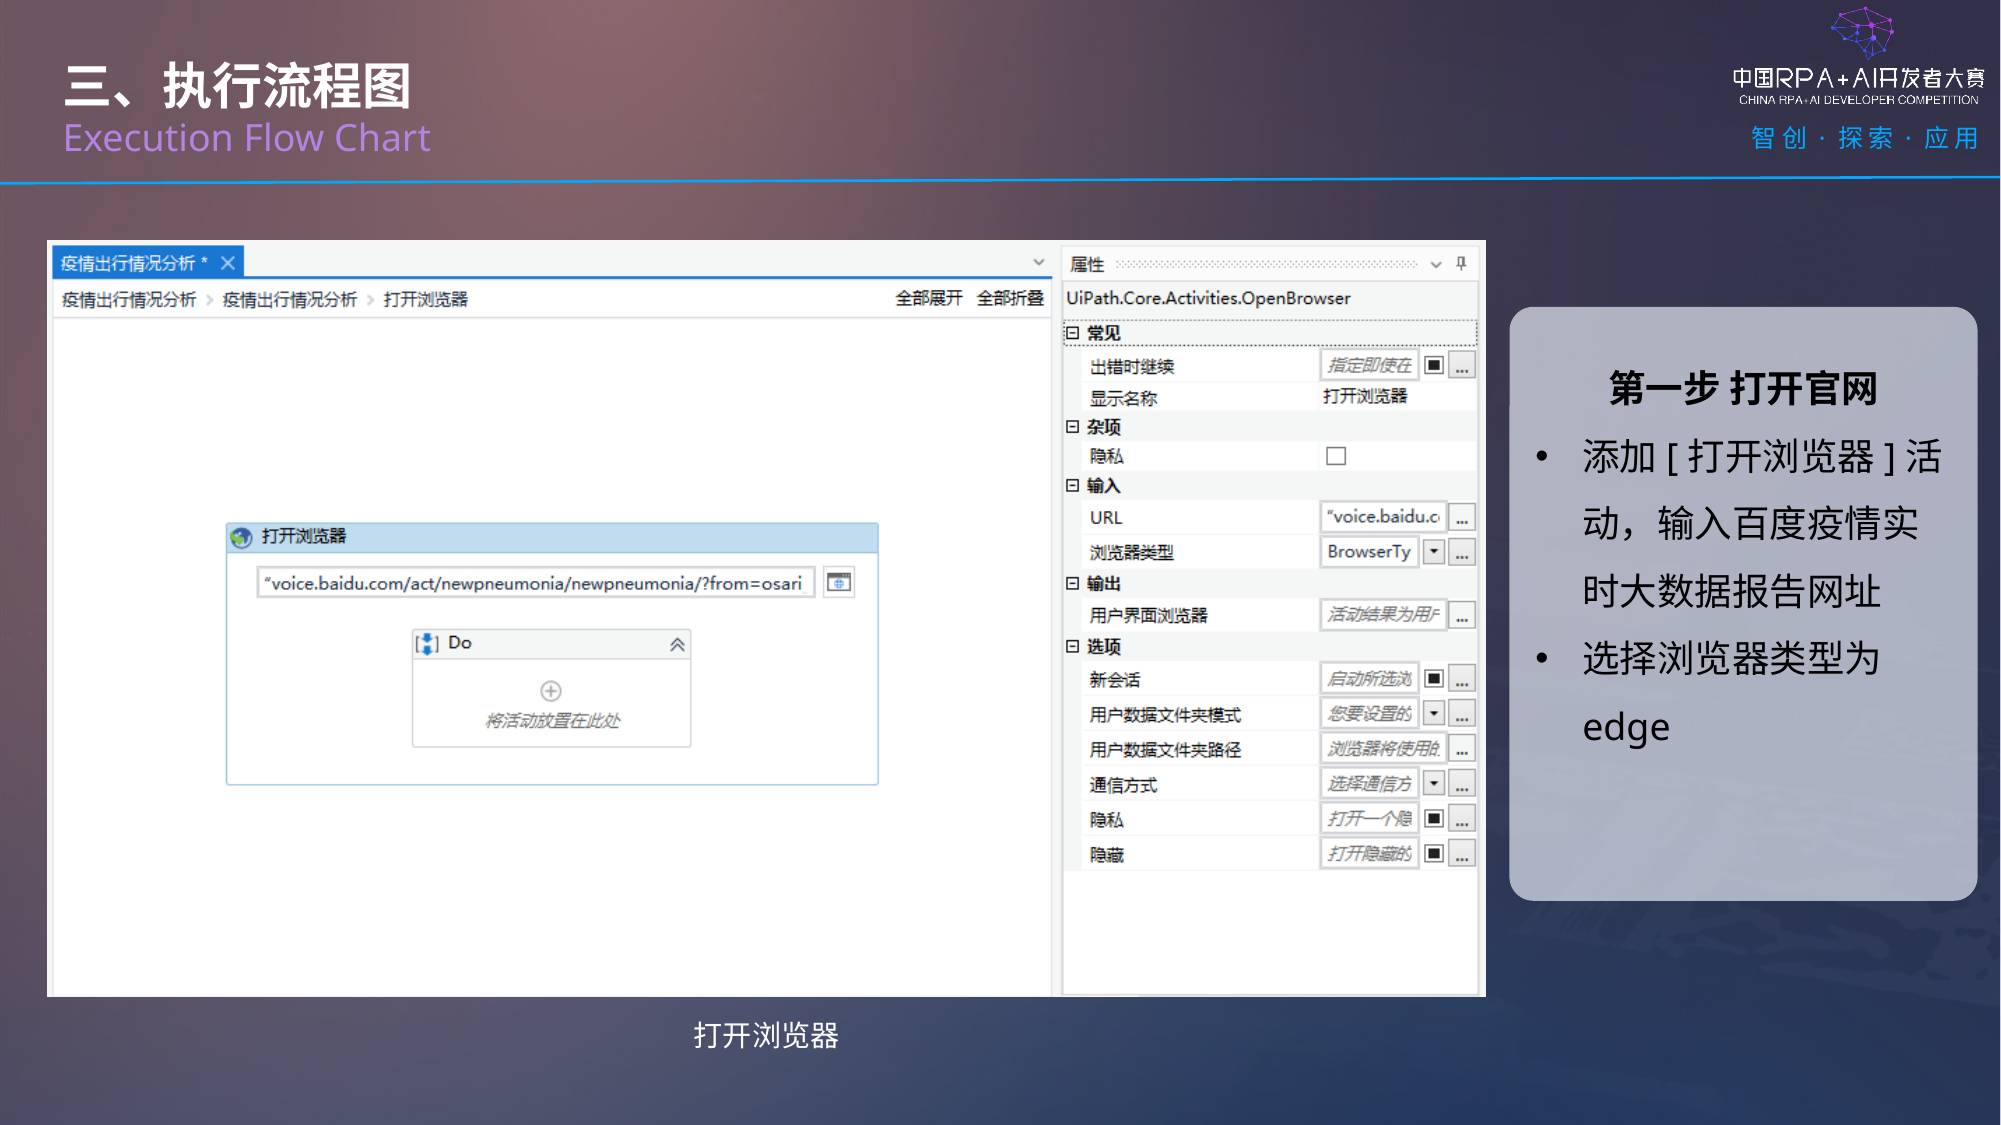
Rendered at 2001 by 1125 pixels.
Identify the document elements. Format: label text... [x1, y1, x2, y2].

picture [0, 0, 2001, 177]
text_box 打开浏览器 [569, 1010, 964, 1060]
picture [0, 179, 2001, 1125]
text_box 第一步 打开官网 添加[打开浏览器]活动，输入百度疫情实时大数据报告网址 选择浏览器类型为edge [1520, 357, 1967, 800]
text_box [1508, 305, 1979, 902]
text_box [0, 177, 2000, 184]
text_box 三、执行流程图 Execution Flow Chart [47, 46, 1408, 167]
